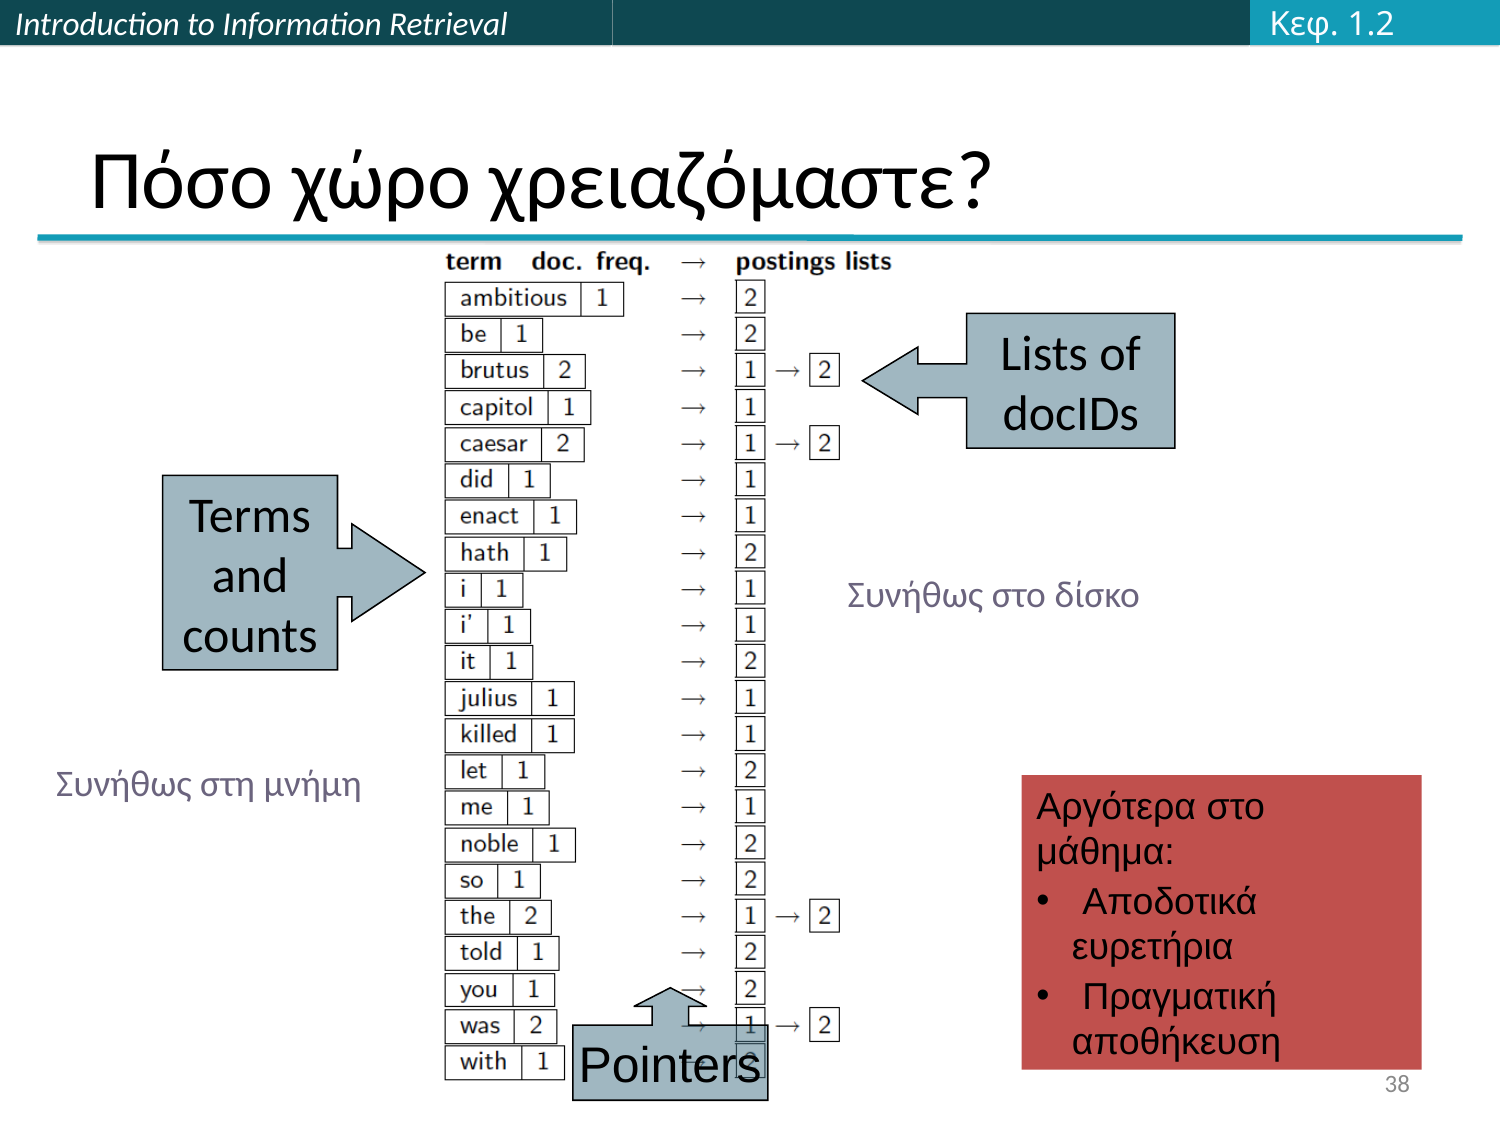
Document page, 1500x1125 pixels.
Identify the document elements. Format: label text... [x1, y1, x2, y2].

title Πόσο χώρο χρειαζόμαστε? [74, 44, 1426, 233]
slide_number 38 [1074, 1062, 1425, 1103]
picture [437, 249, 898, 1088]
text_box Terms and counts [162, 475, 426, 670]
text_box Lists of docIDs [901, 313, 1175, 449]
text_box Αργότερα στο μάθημα: Αποδοτικά ευρετήρια Πραγματική αποθήκευση [1021, 775, 1422, 1070]
text_box Συνήθως στο δίσκο [901, 562, 1176, 623]
text_box Pointers [572, 1097, 768, 1101]
text_box Κεφ. 1.2 [1254, 0, 1410, 50]
text_box Συνήθως στη μνήμη [41, 751, 384, 812]
